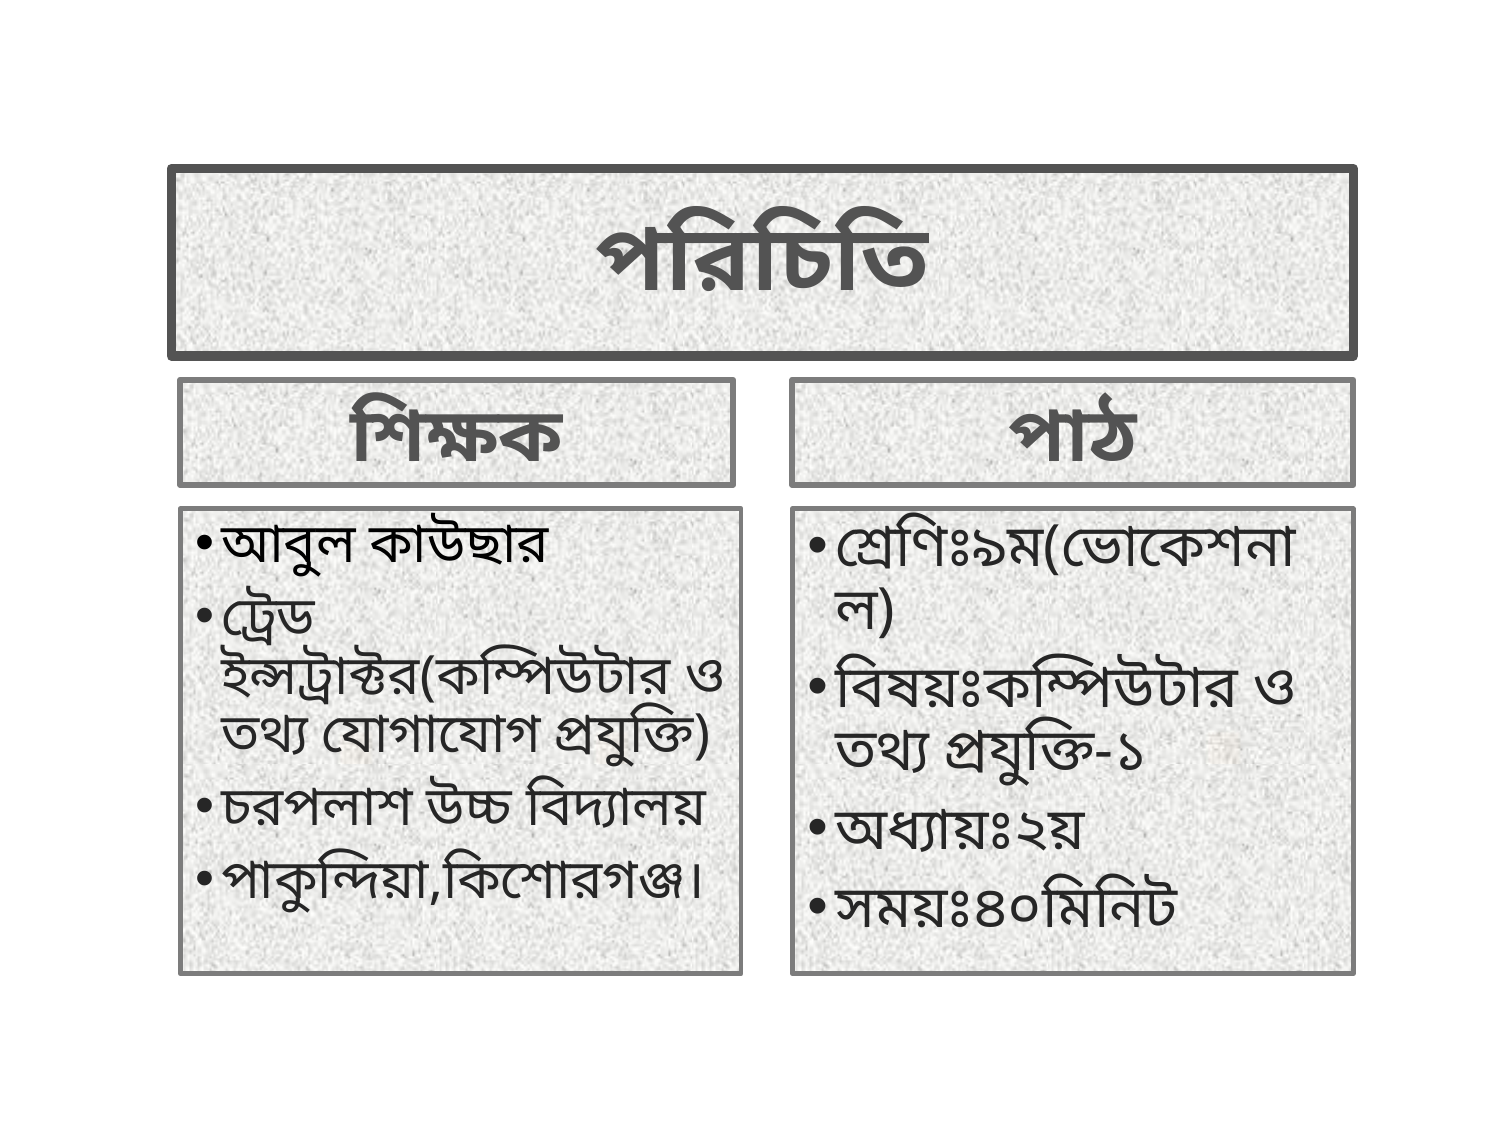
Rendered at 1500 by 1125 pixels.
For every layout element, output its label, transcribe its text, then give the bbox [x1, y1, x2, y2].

list শ্রেণিঃ৯ম(ভোকেশনাল) বিষয়ঃকম্পিউটার ও তথ্য প্রযুক্তি-১ অধ্যায়ঃ২য় সময়ঃ৪০মিনিট [792, 508, 1354, 974]
list আবুল কাউছার ট্রেড ইন্সট্রাক্টর(কম্পিউটার ও তথ্য যোগাযোগ প্রযুক্তি) চরপলাশ উচ্চ বিদ্যালয় পাকুন্দিয়া,কিশোরগঞ্জ। [180, 508, 742, 974]
list পাঠ [792, 379, 1354, 485]
title পরিচিতি [171, 168, 1354, 357]
list শিক্ষক [180, 379, 734, 485]
